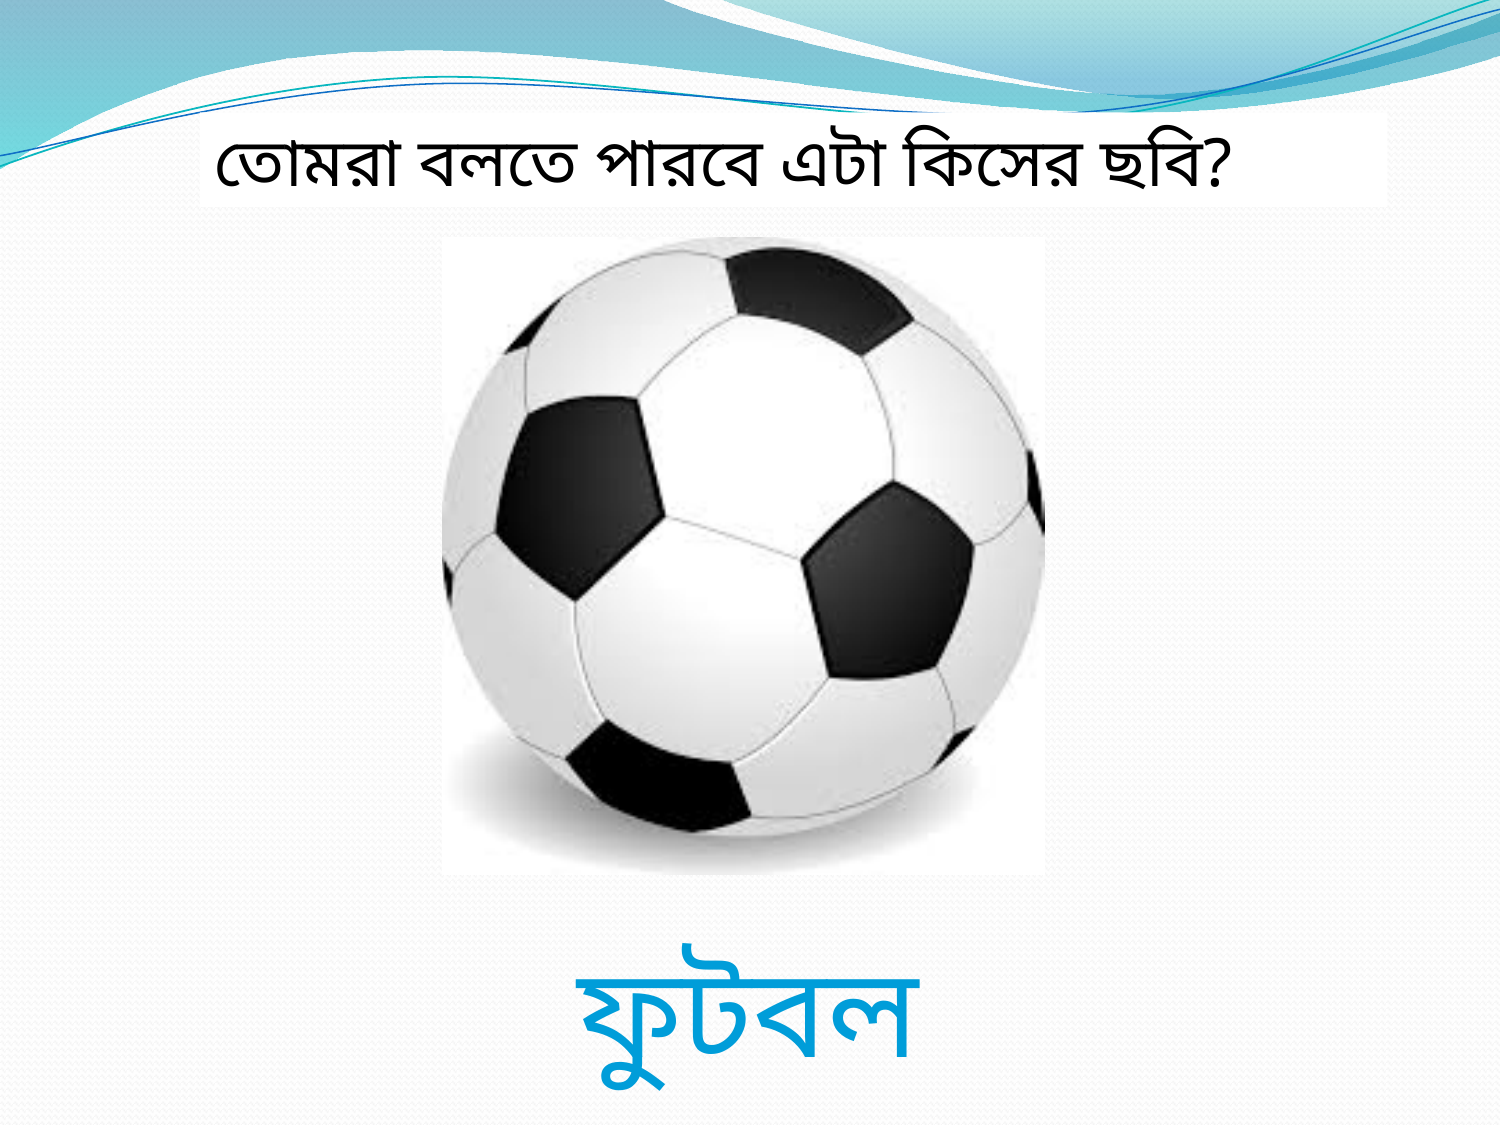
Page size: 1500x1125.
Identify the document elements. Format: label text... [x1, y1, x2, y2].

text_box ফুটবল [562, 924, 1138, 1090]
text_box তোমরা বলতে পারবে এটা কিসের ছবি? [199, 112, 1388, 208]
picture [442, 237, 1045, 876]
